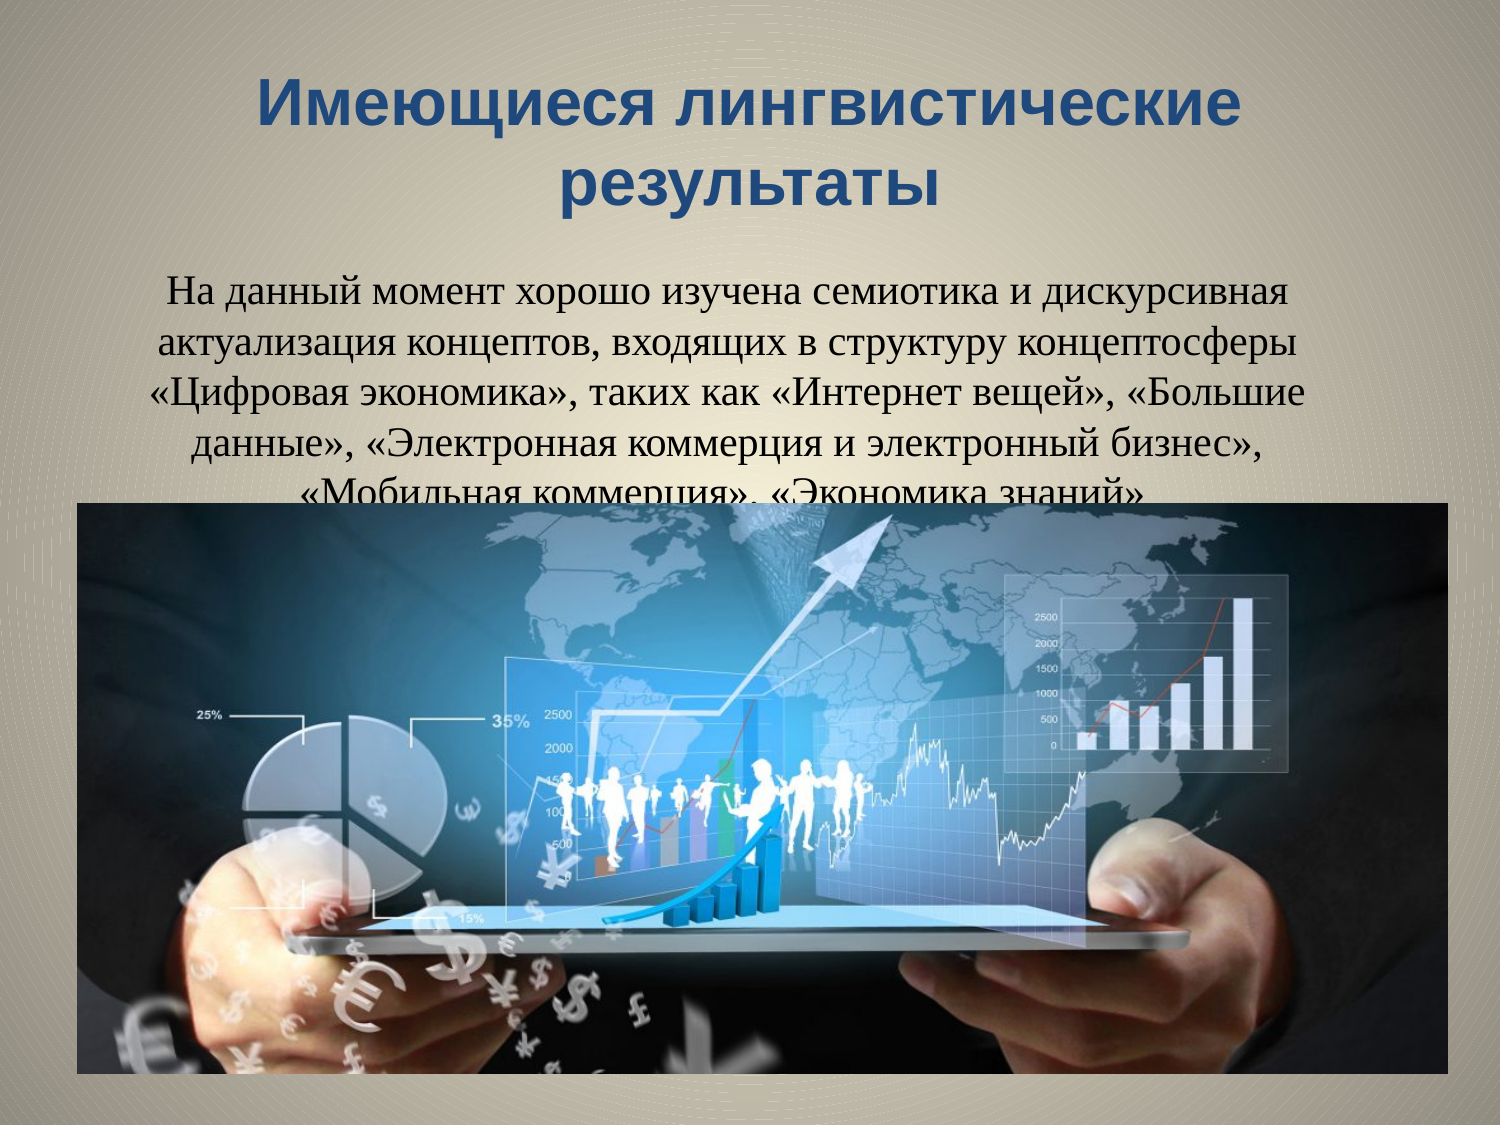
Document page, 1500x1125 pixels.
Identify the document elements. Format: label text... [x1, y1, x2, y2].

picture [77, 503, 1449, 1074]
title Имеющиеся лингвистические результаты [75, 45, 1425, 233]
list На данный момент хорошо изучена семиотика и дискурсивная актуализация концептов, входящих в структуру концептосферы «Цифровая экономика», таких как «Интернет вещей», «Большие данные», «Электронная коммерция и электронный бизнес», «Мобильная коммерция», «Экономика знаний» [64, 255, 1390, 528]
